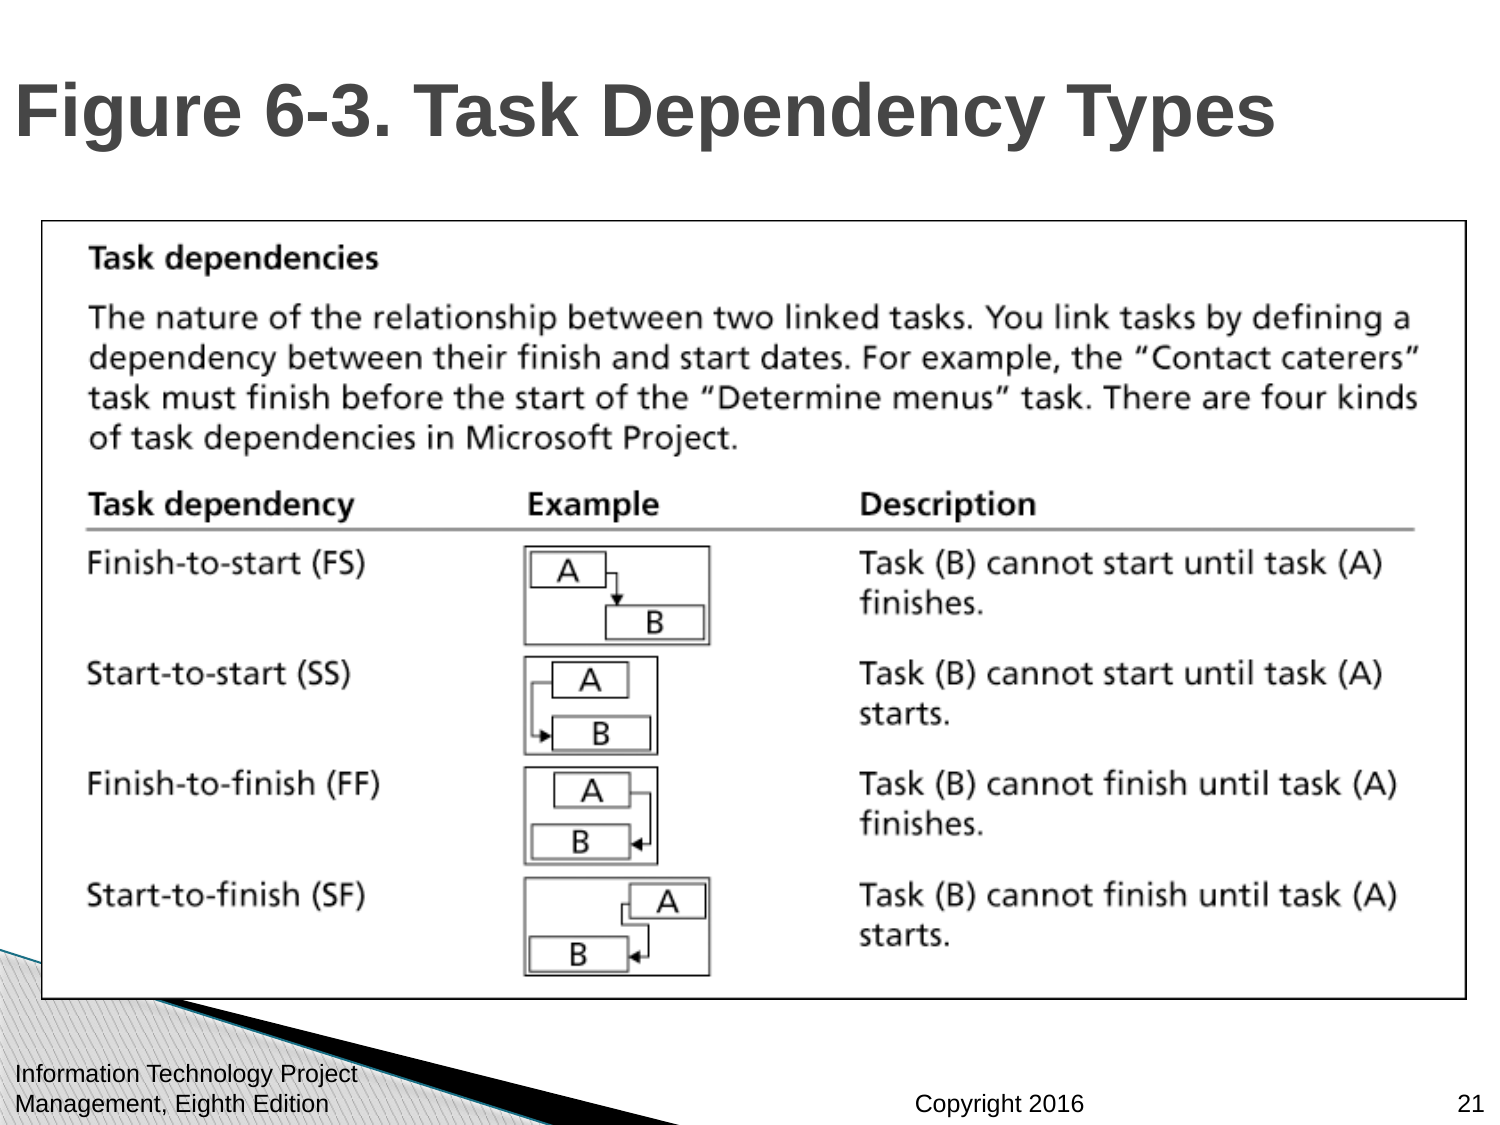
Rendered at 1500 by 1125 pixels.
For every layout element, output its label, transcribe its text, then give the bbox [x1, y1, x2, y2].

slide_number 21 [1408, 1065, 1500, 1125]
title Figure 6-3. Task Dependency Types [0, 24, 1500, 188]
picture [41, 220, 1468, 1001]
